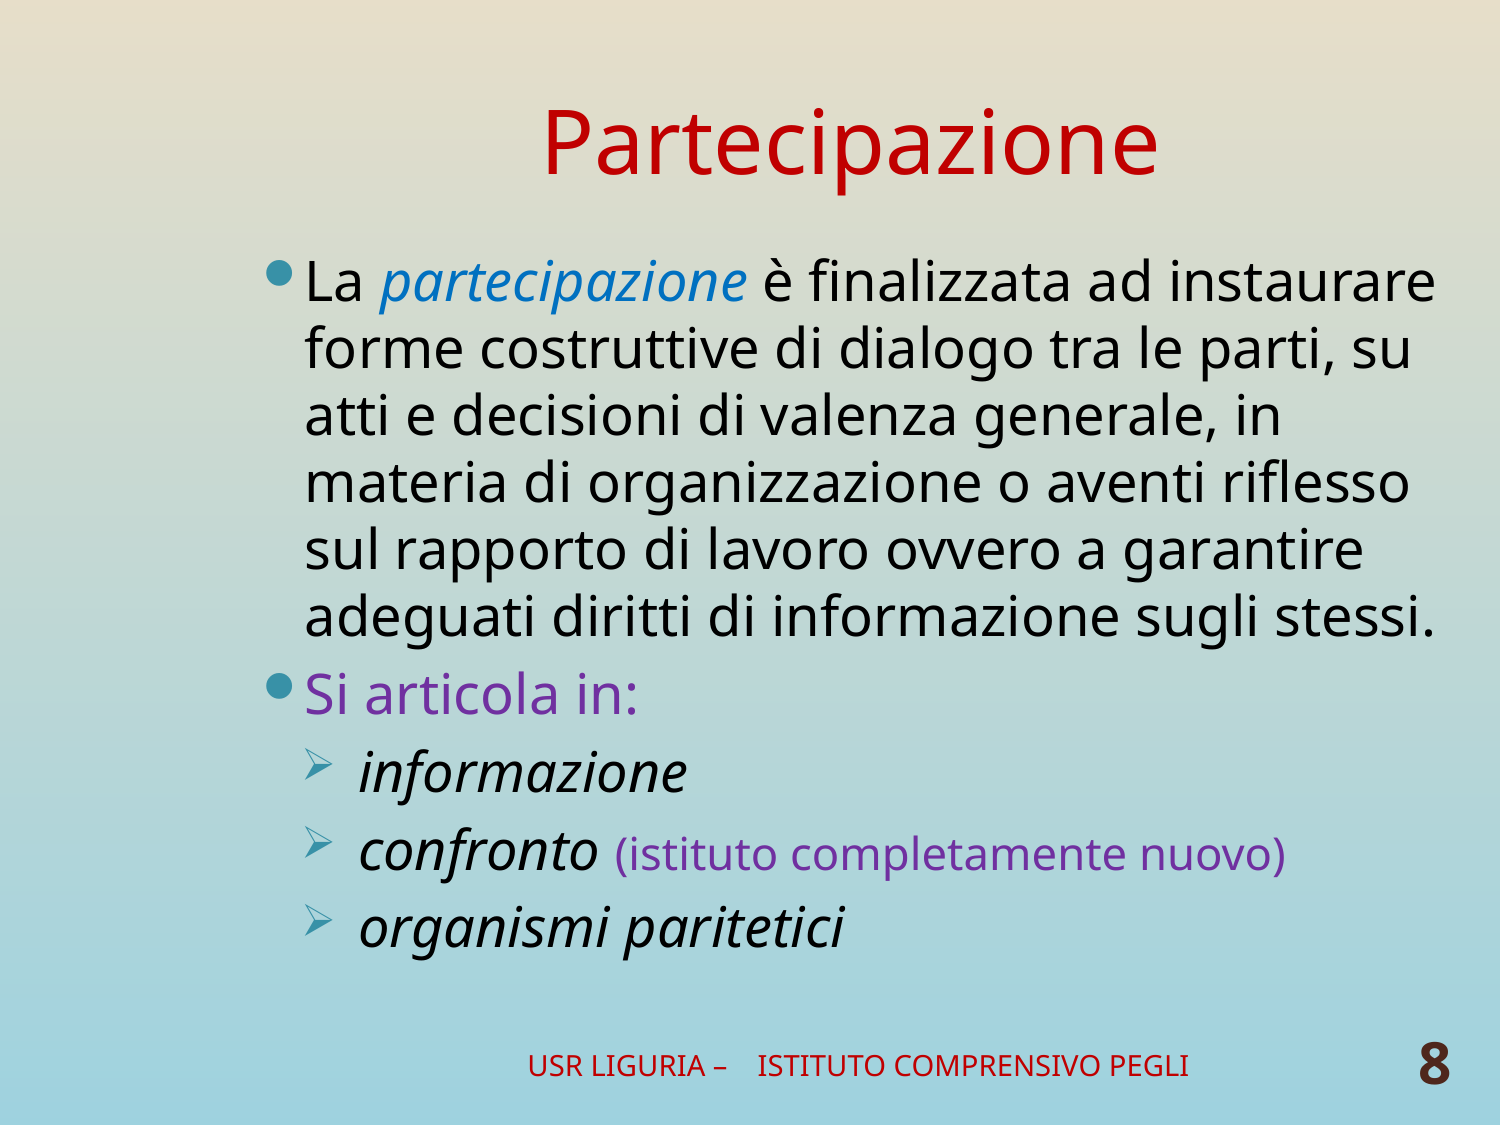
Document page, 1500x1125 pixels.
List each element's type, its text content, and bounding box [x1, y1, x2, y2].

title Partecipazione [235, 45, 1466, 233]
slide_number 8 [1382, 1034, 1488, 1113]
list La partecipazione è finalizzata ad instaurare forme costruttive di dialogo tra le parti, su atti e decisioni di valenza generale, in materia di organizzazione o aventi riflesso sul rapporto di lavoro ovvero a garantire adeguati diritti di informazione sugli stessi. Si articola in: informazione confronto (istituto completamente nuovo) organismi paritetici [235, 237, 1466, 1025]
footer USR LIGURIA – ISTITUTO COMPRENSIVO PEGLI [304, 1034, 1413, 1090]
